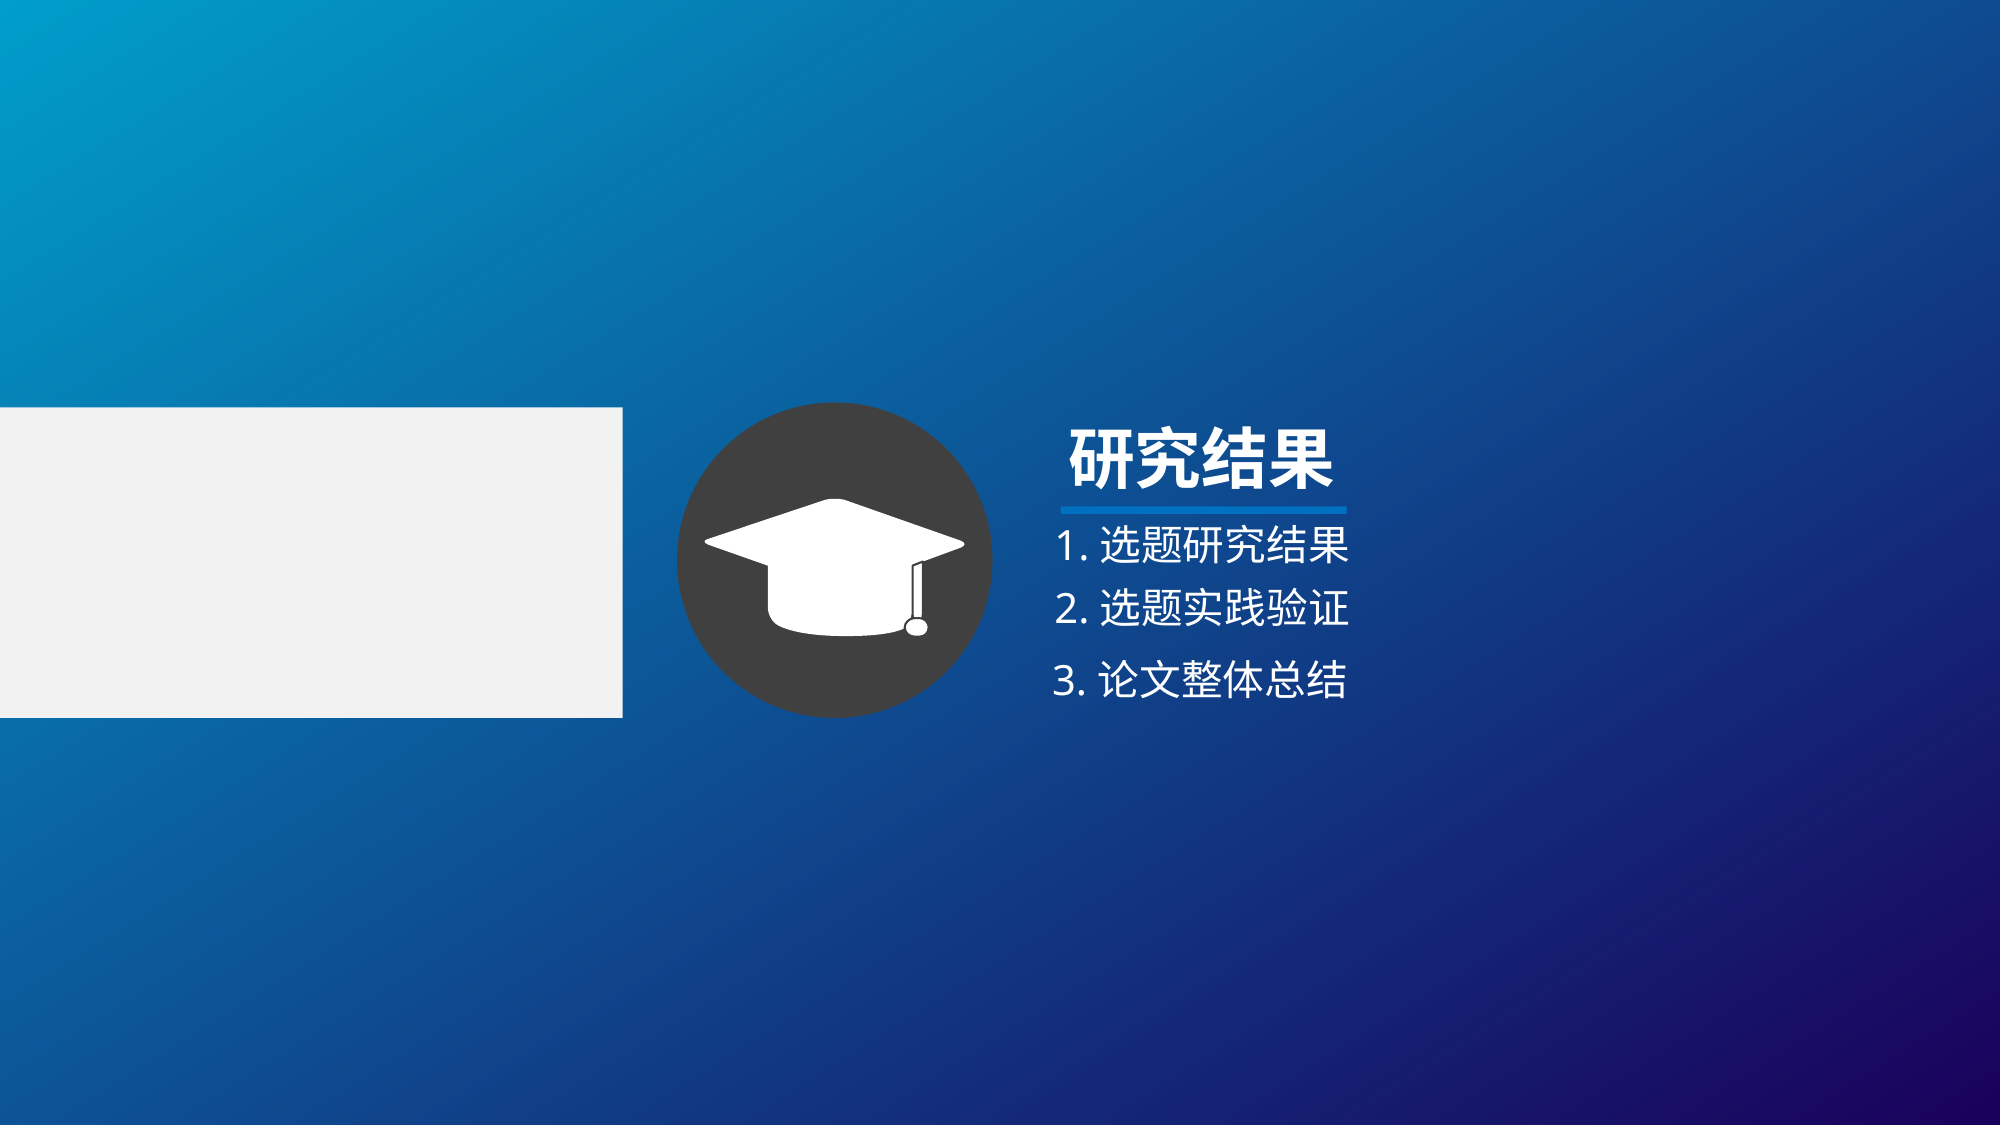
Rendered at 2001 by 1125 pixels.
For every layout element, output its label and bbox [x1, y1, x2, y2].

text_box [676, 402, 993, 718]
picture [0, 0, 2000, 1125]
